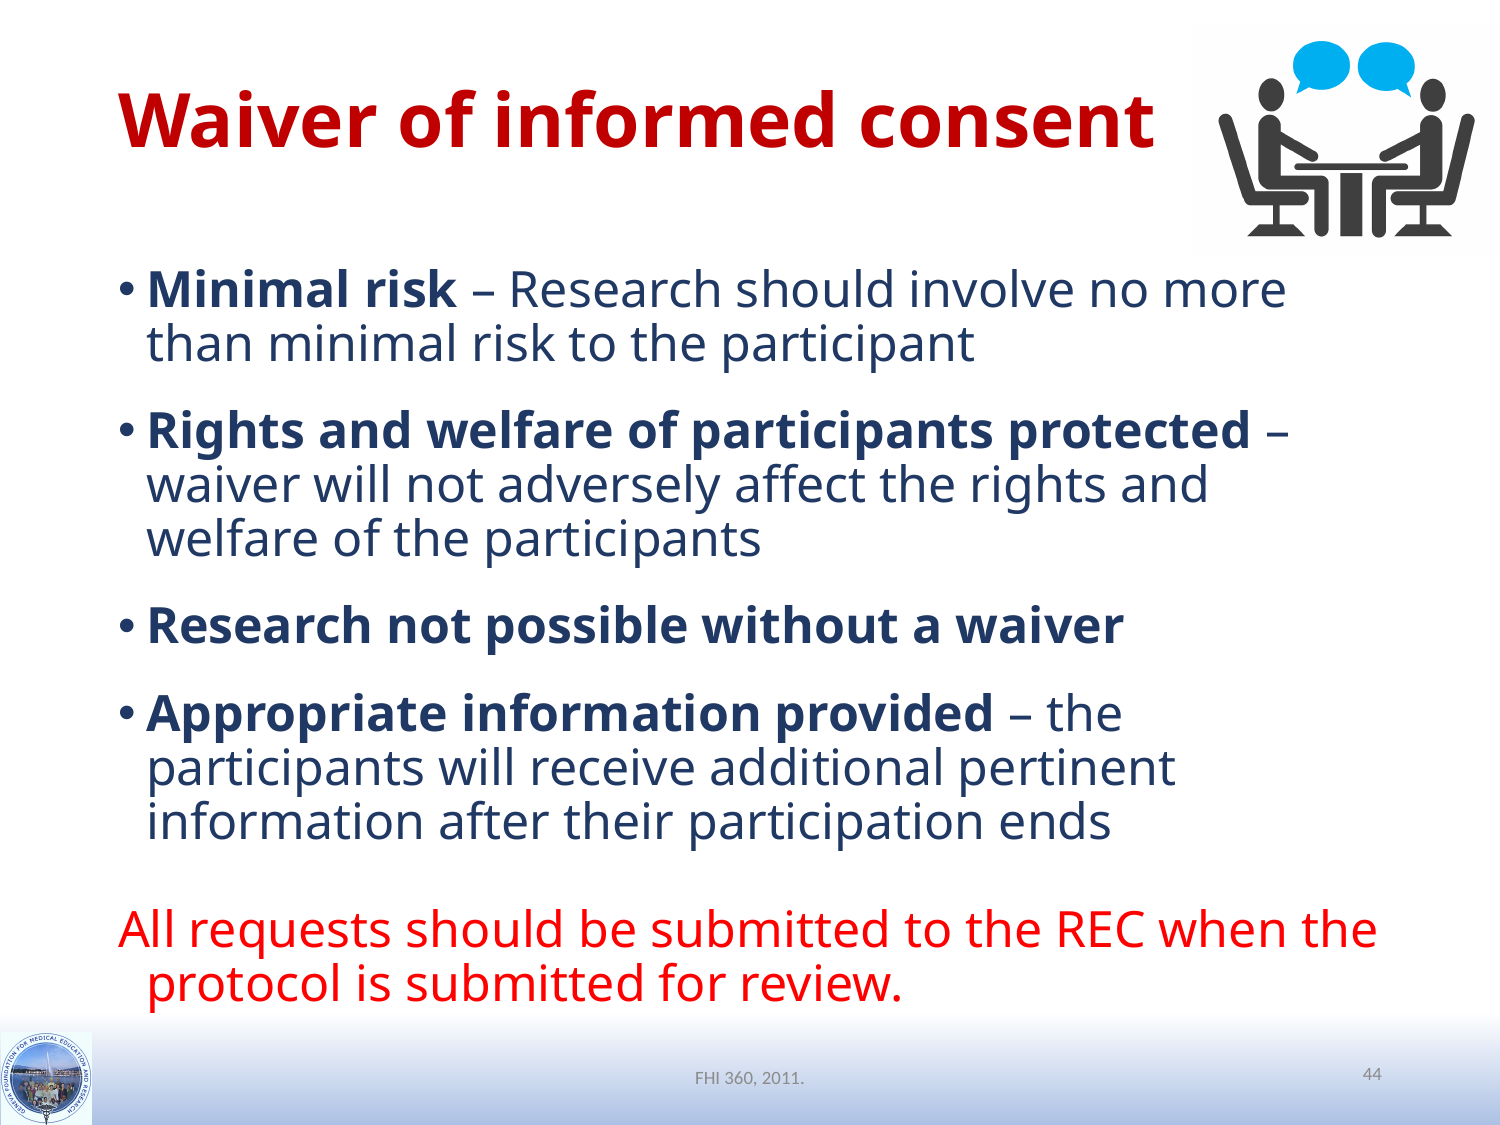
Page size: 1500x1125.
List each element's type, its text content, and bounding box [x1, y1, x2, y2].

title Waiver of informed consent [103, 59, 1191, 256]
slide_number 44 [1059, 1042, 1397, 1103]
picture [1191, 25, 1499, 257]
list Minimal risk – Research should involve no more than minimal risk to the participant Rights and welfare of participants protected – waiver will not adversely affect the rights and welfare of the participants Research not possible without a waiver Appropriate information provided – the participants will receive additional pertinent information after their participation ends All requests should be submitted to the REC when the protocol is submitted for review. [103, 256, 1397, 1045]
footer FHI 360, 2011. [496, 1047, 1004, 1108]
picture [0, 1032, 92, 1125]
